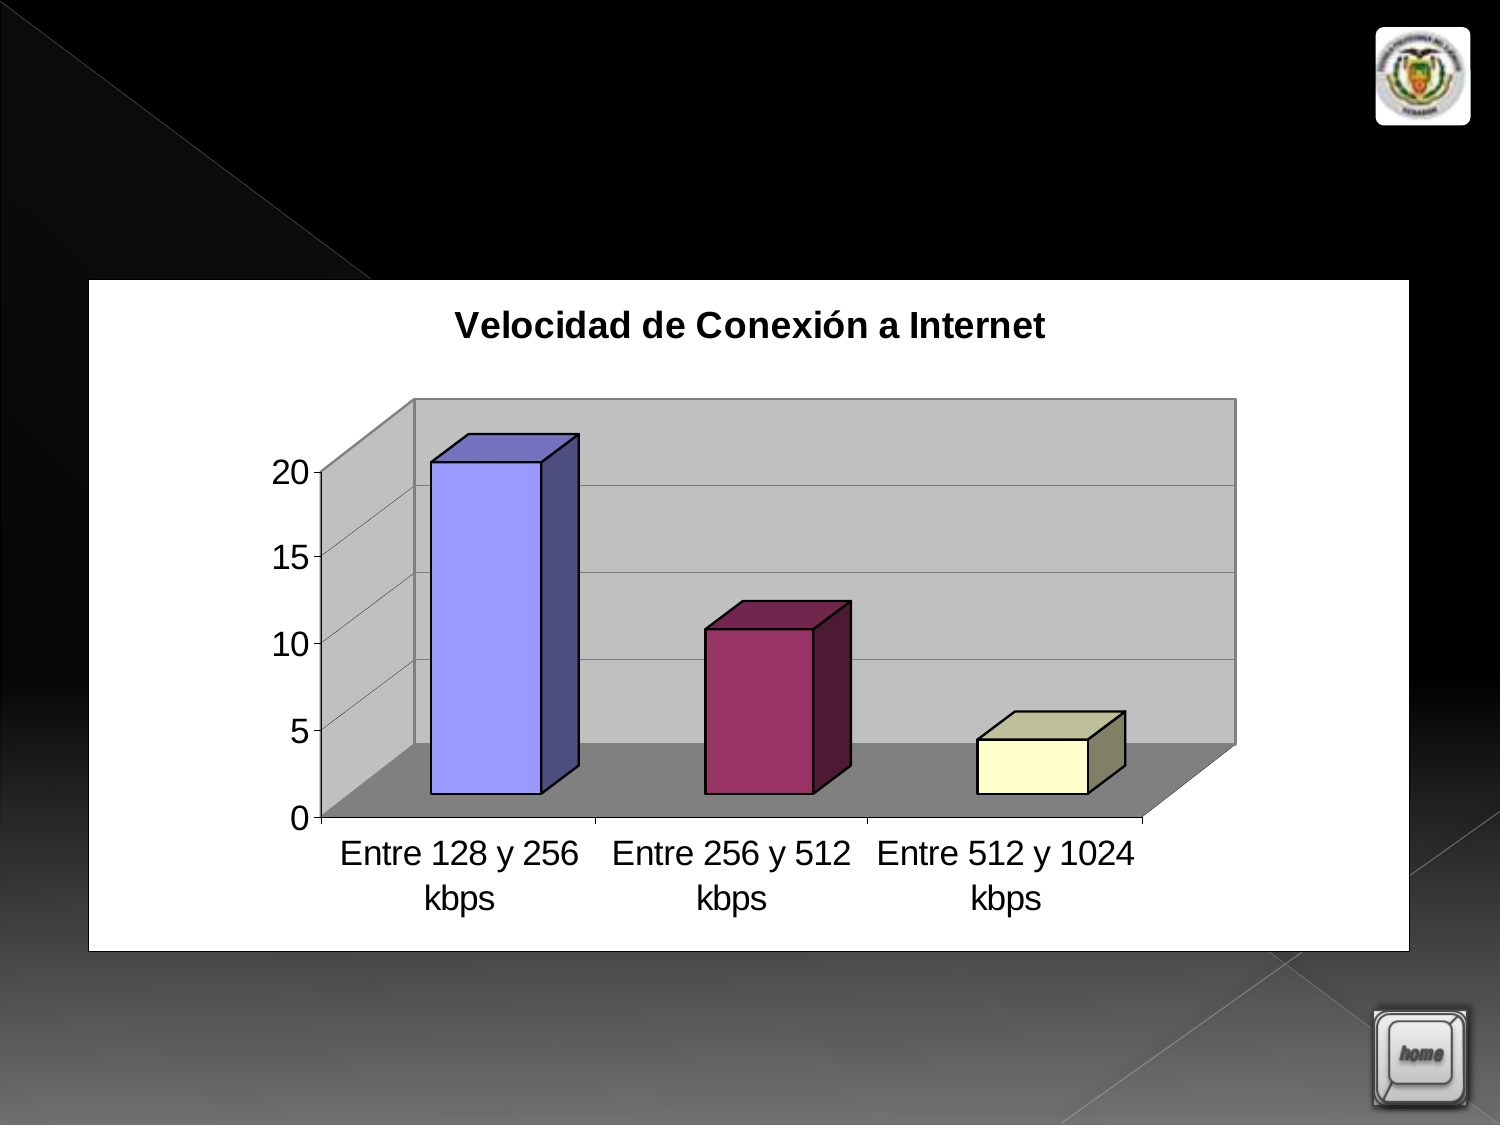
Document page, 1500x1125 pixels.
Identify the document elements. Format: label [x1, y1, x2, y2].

picture [1363, 995, 1482, 1118]
picture [76, 266, 1424, 964]
picture [1375, 26, 1471, 126]
